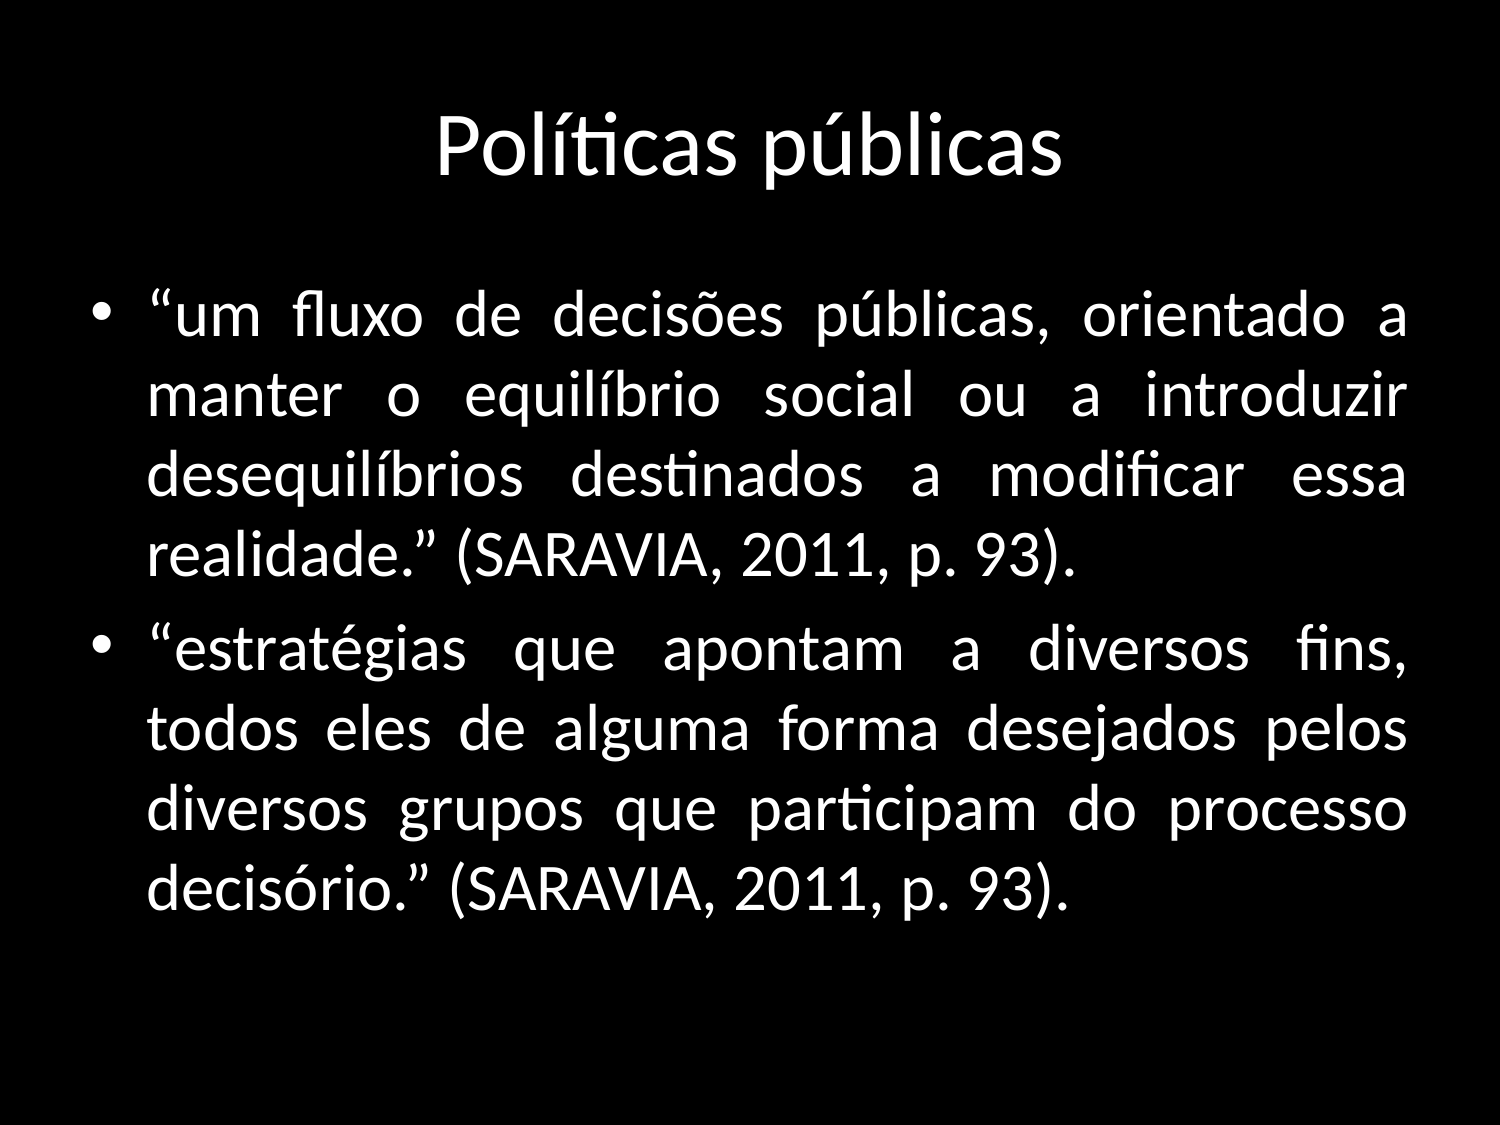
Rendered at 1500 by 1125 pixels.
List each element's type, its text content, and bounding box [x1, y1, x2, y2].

title Políticas públicas [75, 45, 1425, 233]
list “um fluxo de decisões públicas, orientado a manter o equilíbrio social ou a introduzir desequilíbrios destinados a modificar essa realidade.” (SARAVIA, 2011, p. 93). “estratégias que apontam a diversos fins, todos eles de alguma forma desejados pelos diversos grupos que participam do processo decisório.” (SARAVIA, 2011, p. 93). [75, 262, 1425, 1005]
